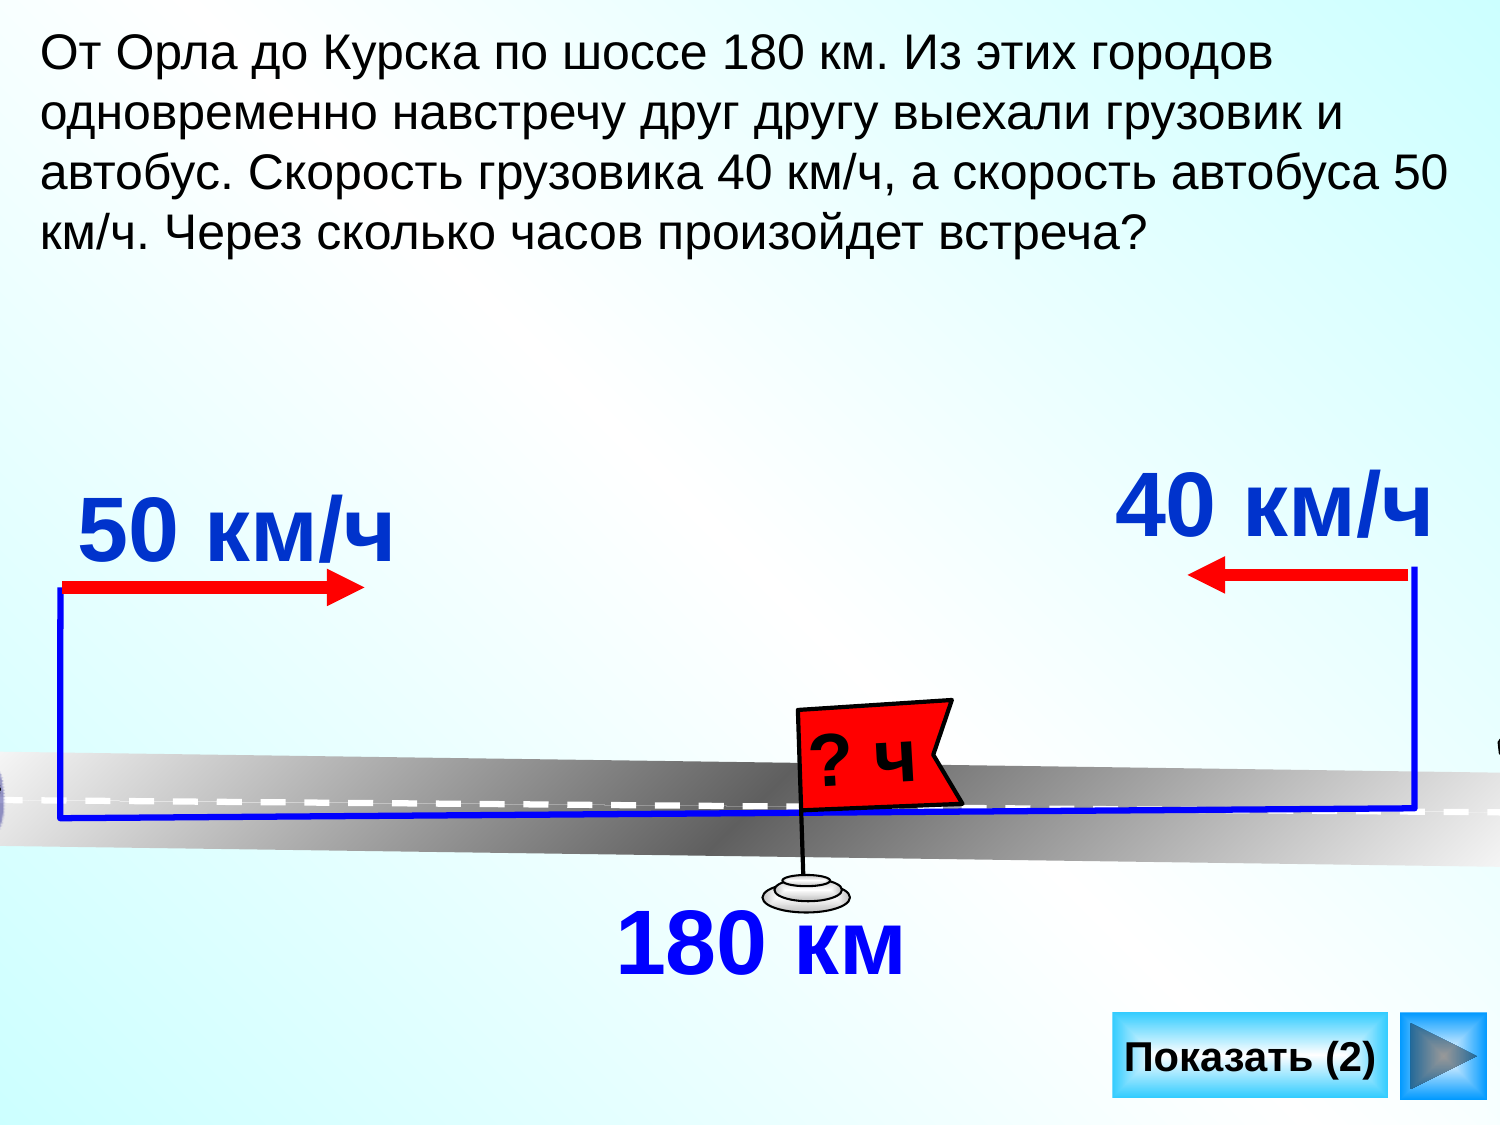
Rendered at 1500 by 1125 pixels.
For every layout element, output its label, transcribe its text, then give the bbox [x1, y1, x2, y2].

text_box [0, 761, 757, 857]
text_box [762, 699, 1001, 913]
text_box [60, 571, 1415, 760]
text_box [62, 462, 413, 588]
text_box [1399, 1012, 1488, 1100]
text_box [1496, 609, 1500, 801]
text_box 180 км [600, 875, 923, 1001]
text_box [1099, 437, 1451, 576]
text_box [1004, 761, 1500, 857]
text_box Показать (2) [1112, 1012, 1388, 1098]
text_box От Орла до Курска по шоссе 180 км. Из этих городов одновременно навстречу друг другу выехали грузовик и автобус. Скорость грузовика 40 км/ч, а скорость автобуса 50 км/ч. Через сколько часов произойдет встреча? [24, 12, 1500, 268]
